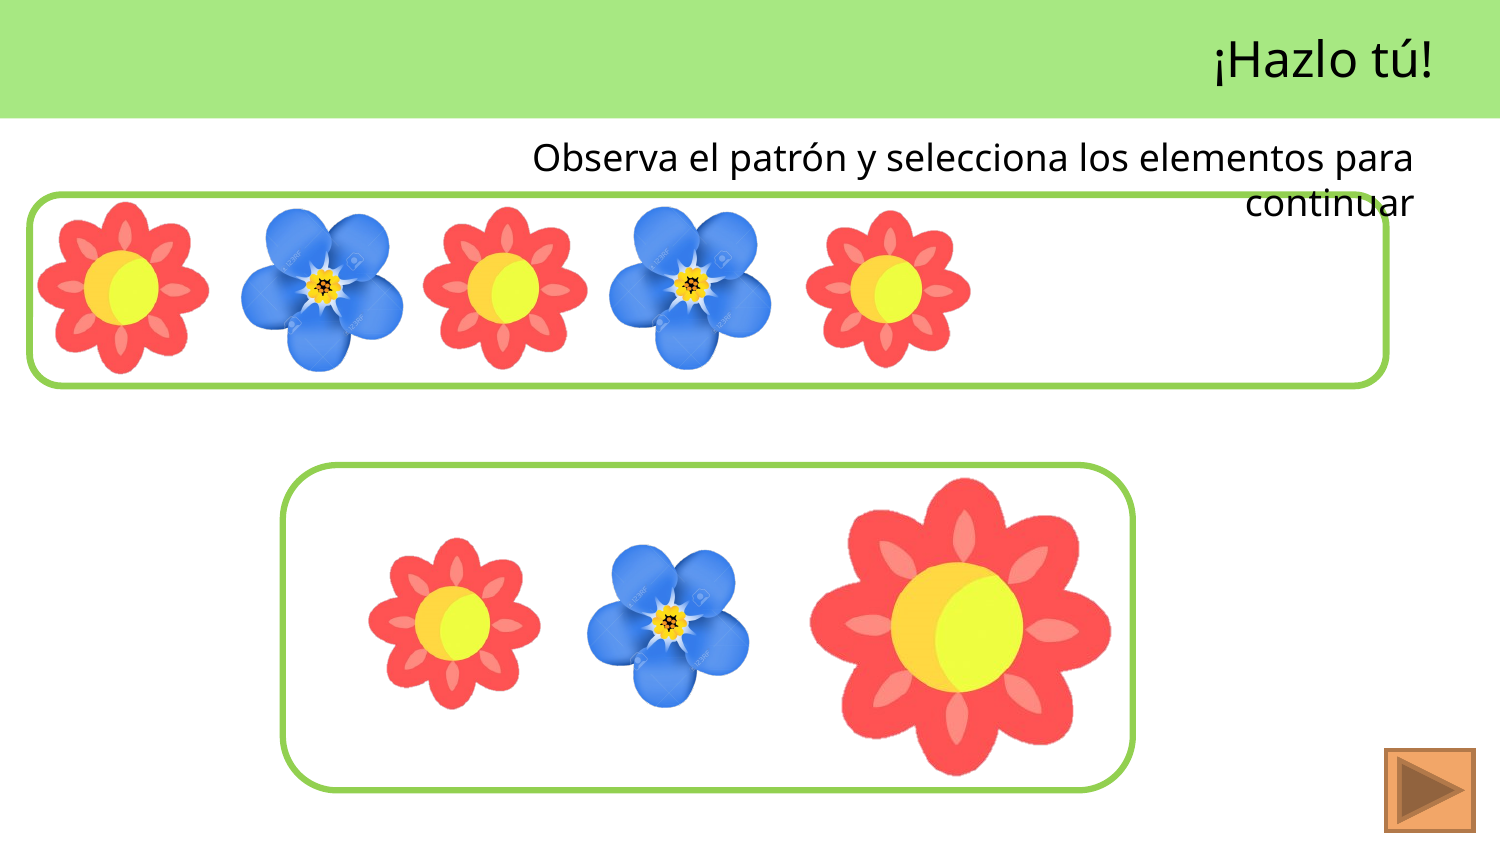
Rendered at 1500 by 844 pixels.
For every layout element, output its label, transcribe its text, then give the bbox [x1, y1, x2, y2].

picture [0, 165, 1009, 415]
text_box [1013, 213, 1387, 386]
text_box [1386, 750, 1474, 831]
title ¡Hazlo tú! [415, 12, 1449, 107]
text_box [282, 465, 739, 791]
picture [331, 414, 1182, 844]
text_box Observa el patrón y selecciona los elementos para continuar [396, 118, 1431, 213]
